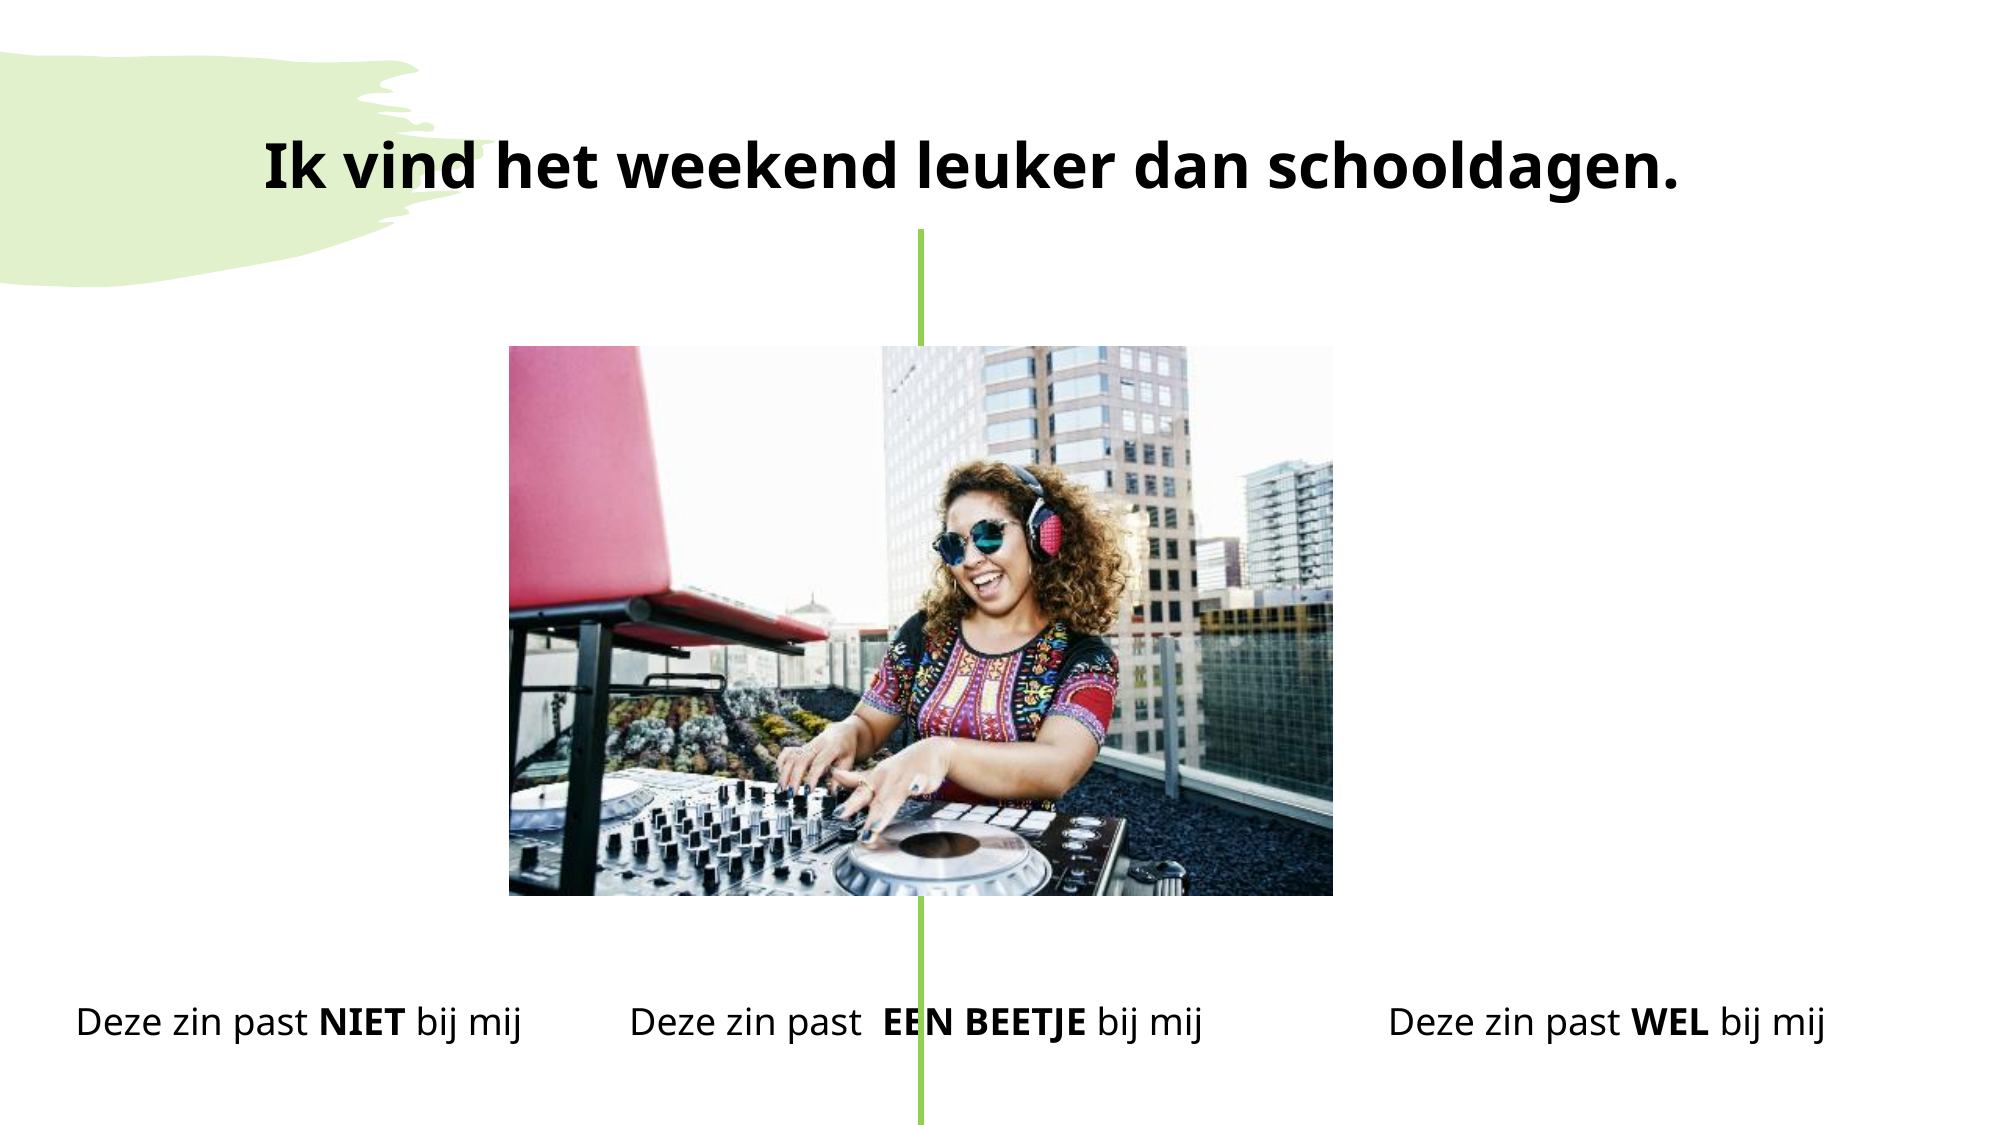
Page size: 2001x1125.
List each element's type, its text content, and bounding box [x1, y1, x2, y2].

picture [509, 346, 1333, 896]
text_box Deze zin past NIET bij mij Deze zin past EEN BEETJE bij mij Deze zin past WEL bij mij [60, 990, 918, 1051]
title Ik vind het weekend leuker dan schooldagen. [110, 50, 1836, 268]
text_box Deze zin past NIET bij mij Deze zin past EEN BEETJE bij mij Deze zin past WEL bij mij [924, 990, 1971, 1051]
